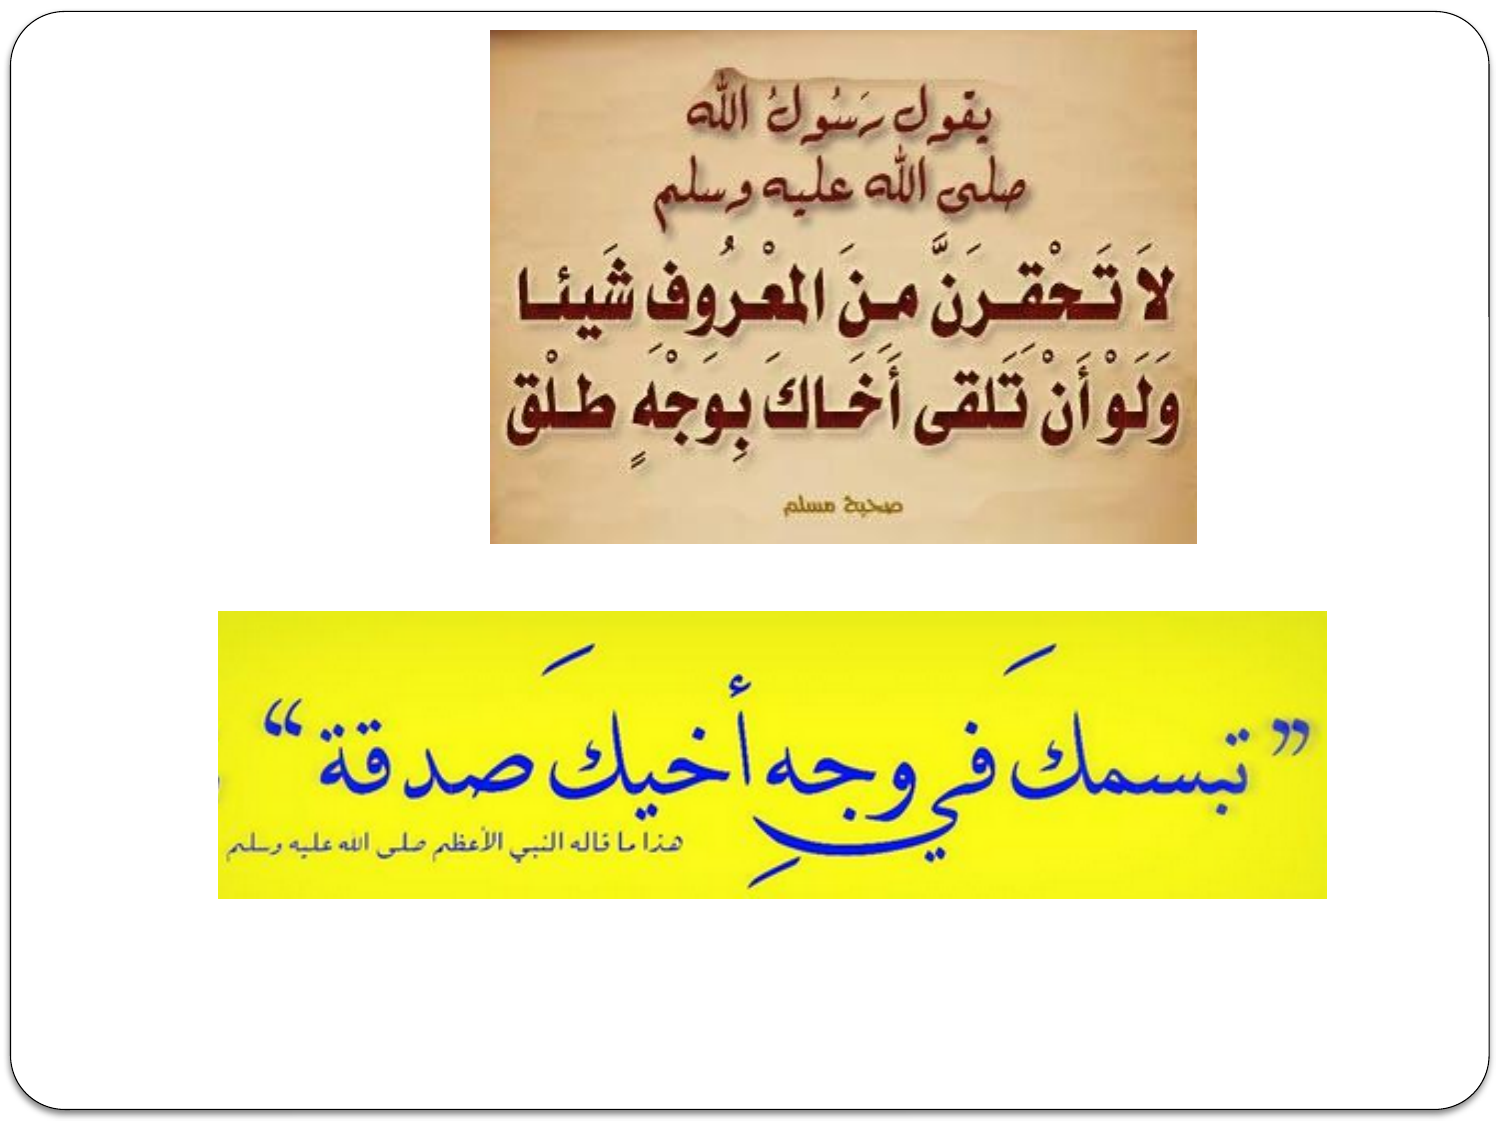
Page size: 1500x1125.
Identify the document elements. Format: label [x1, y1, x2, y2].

picture [218, 611, 1327, 899]
picture [489, 30, 1198, 545]
